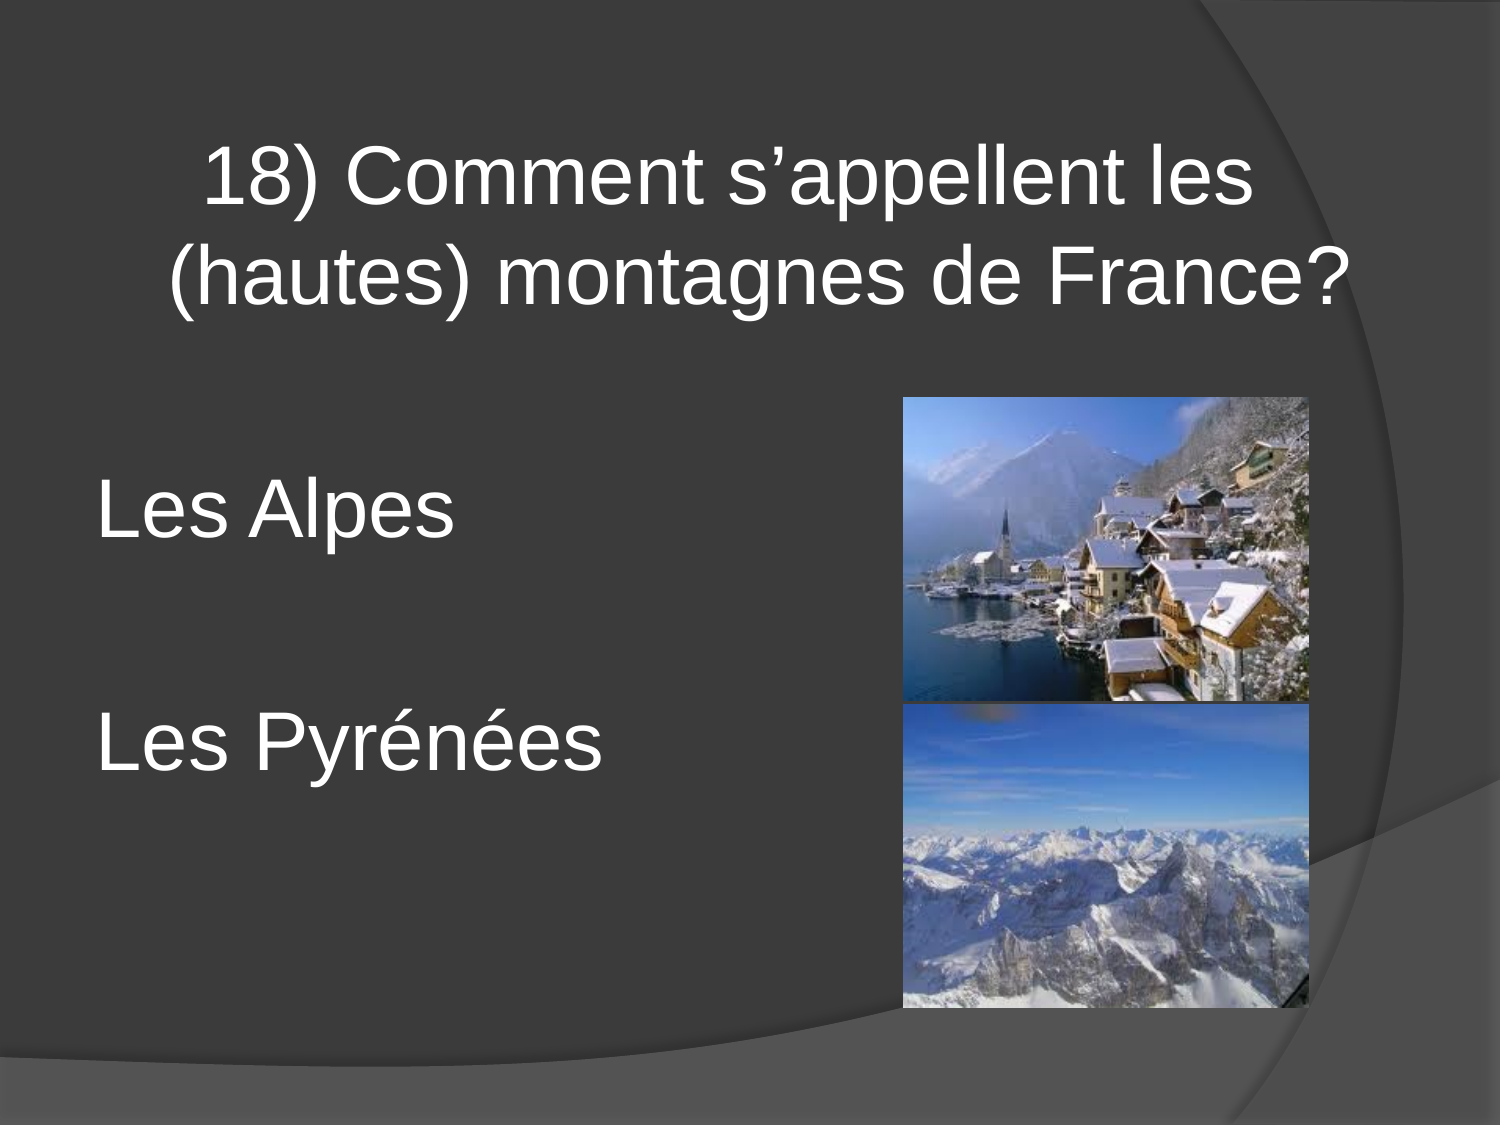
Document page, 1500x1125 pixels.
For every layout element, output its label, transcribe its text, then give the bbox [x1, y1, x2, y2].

list 18) Comment s’appellent les (hautes) montagnes de France? Les Alpes Les Pyrénées [75, 113, 1376, 1005]
picture [903, 396, 1309, 695]
picture [903, 703, 1309, 1008]
